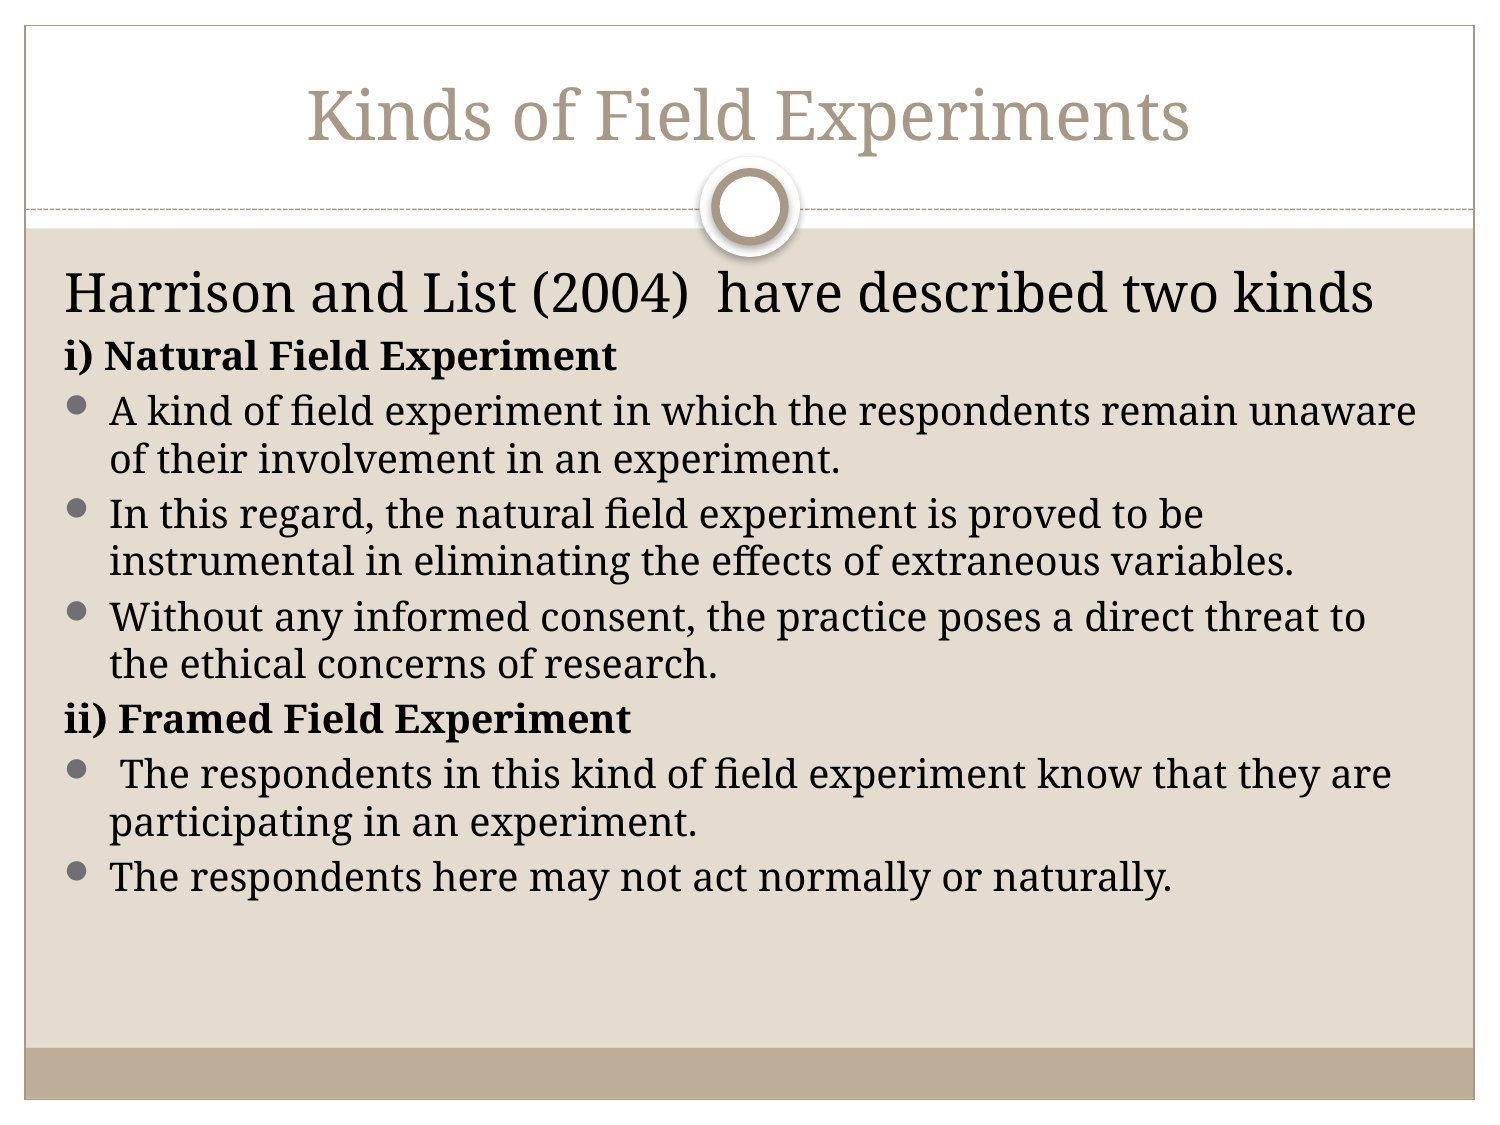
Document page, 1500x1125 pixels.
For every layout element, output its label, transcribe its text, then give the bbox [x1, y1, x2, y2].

list Harrison and List (2004) have described two kinds i) Natural Field Experiment A kind of field experiment in which the respondents remain unaware of their involvement in an experiment. In this regard, the natural field experiment is proved to be instrumental in eliminating the effects of extraneous variables. Without any informed consent, the practice poses a direct threat to the ethical concerns of research. ii) Framed Field Experiment The respondents in this kind of field experiment know that they are participating in an experiment. The respondents here may not act normally or naturally. [49, 250, 1445, 1001]
title Kinds of Field Experiments [49, 37, 1450, 162]
